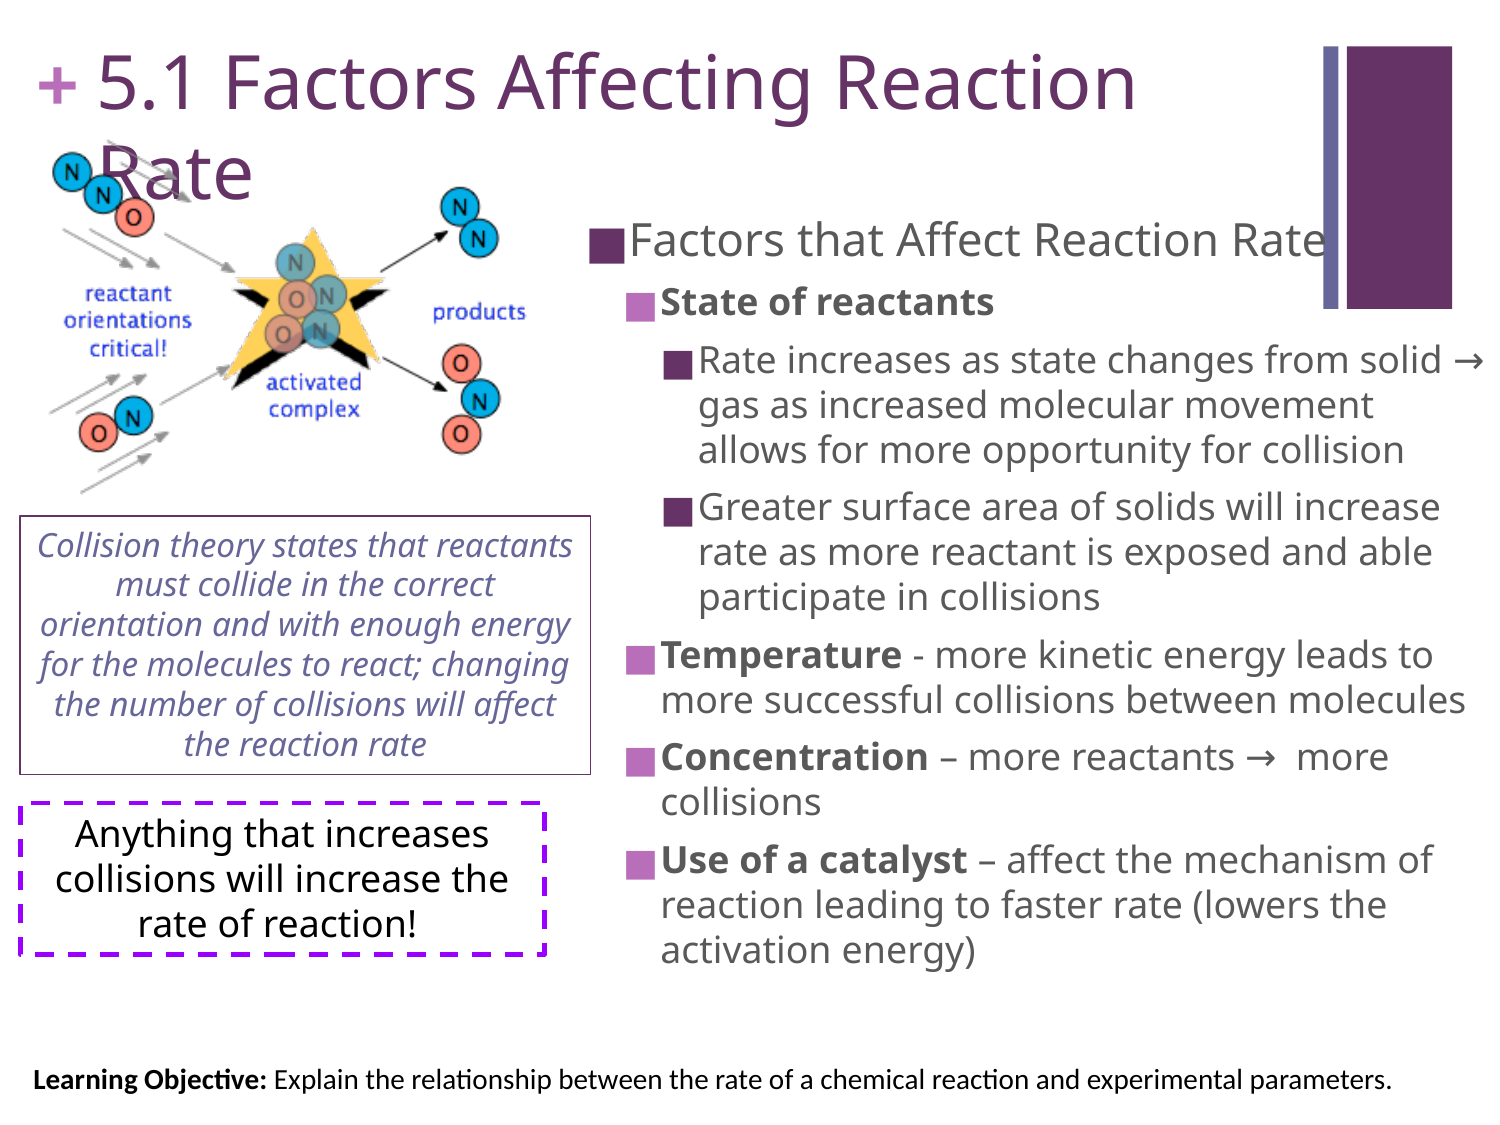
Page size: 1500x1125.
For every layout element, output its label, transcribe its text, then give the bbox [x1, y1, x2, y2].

picture [46, 137, 545, 496]
list Collision theory states that reactants must collide in the correct orientation and with enough energy for the molecules to react; changing the number of collisions will affect the reaction rate [20, 516, 570, 775]
title 5.1 Factors Affecting Reaction Rate [81, 26, 1322, 138]
list Factors that Affect Reaction Rate State of reactants Rate increases as state changes from solid → gas as increased molecular movement allows for more opportunity for collision Greater surface area of solids will increase rate as more reactant is exposed and able participate in collisions Temperature - more kinetic energy leads to more successful collisions between molecules Concentration – more reactants → more collisions Use of a catalyst – affect the mechanism of reaction leading to faster rate (lowers the activation energy) [570, 203, 1500, 992]
text_box Learning Objective: Explain the relationship between the rate of a chemical reaction and experimental parameters. [18, 1045, 1488, 1111]
text_box Anything that increases collisions will increase the rate of reaction! [20, 802, 545, 955]
